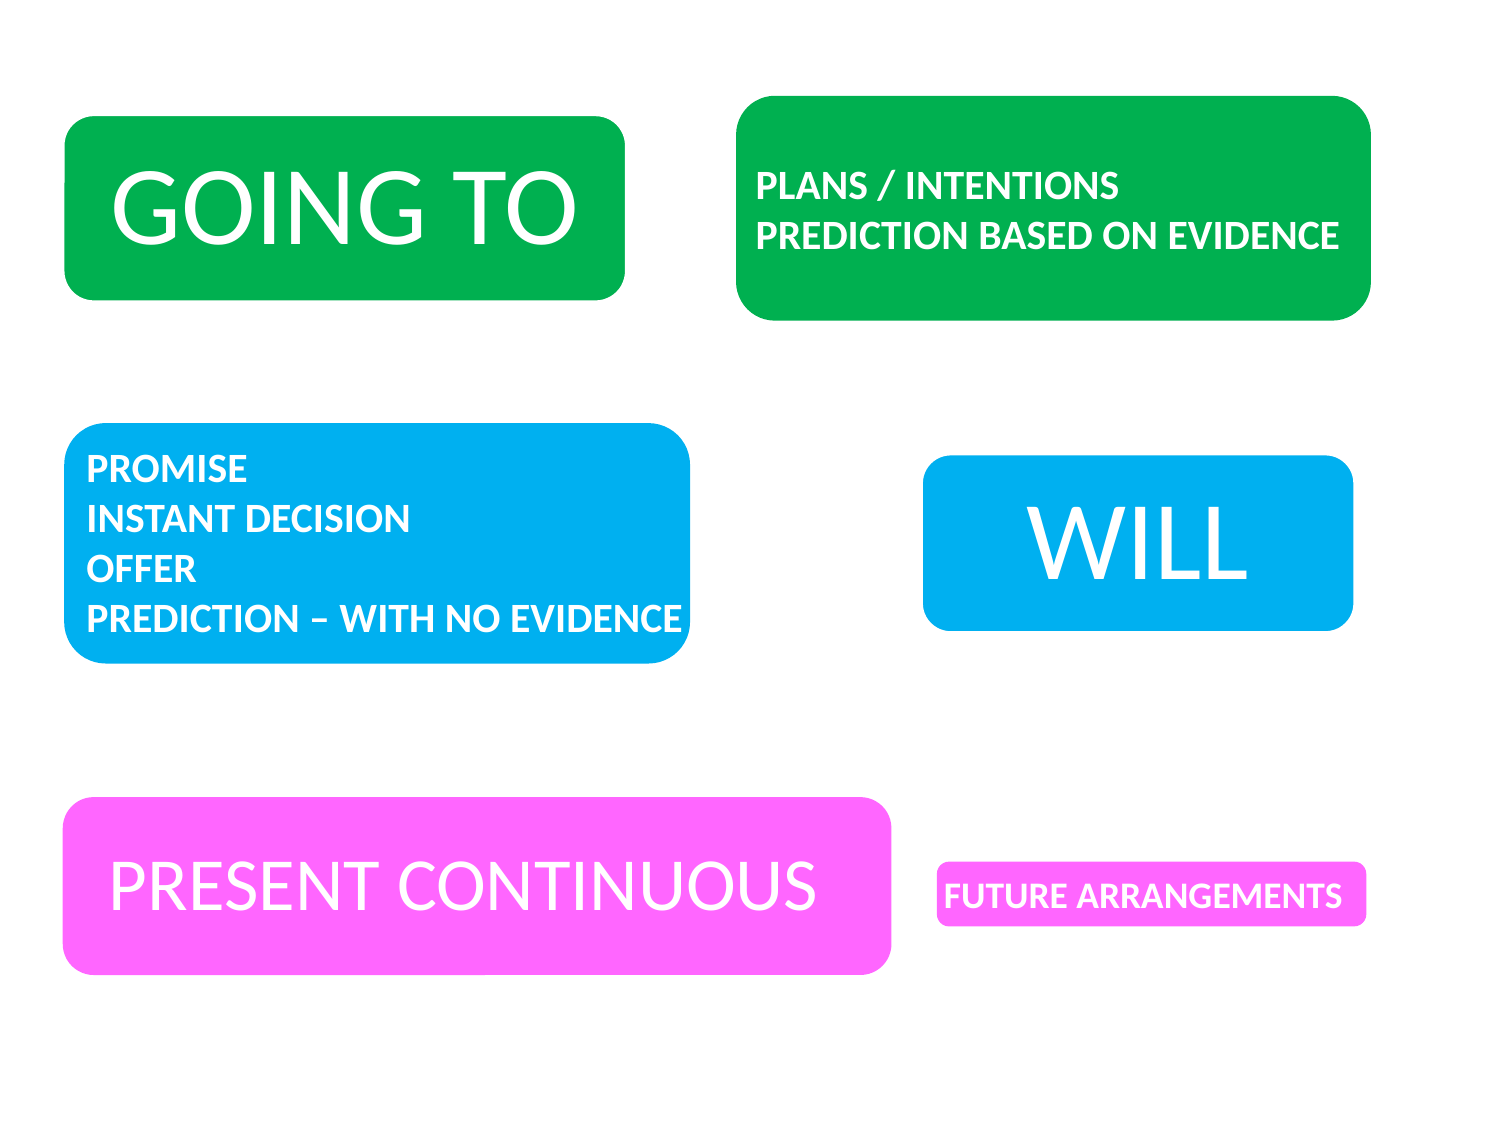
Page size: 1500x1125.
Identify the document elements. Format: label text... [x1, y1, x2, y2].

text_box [920, 453, 1356, 634]
text_box PROMISE INSTANT DECISION OFFER PREDICTION – WITH NO EVIDENCE [71, 433, 722, 649]
text_box [78, 423, 676, 433]
text_box [74, 649, 680, 664]
text_box PLANS / INTENTIONS PREDICTION BASED ON EVIDENCE [740, 150, 1363, 265]
text_box [64, 441, 71, 645]
text_box [736, 95, 1371, 321]
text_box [64, 798, 890, 974]
text_box FUTURE ARRANGEMENTS [920, 863, 1369, 924]
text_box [62, 113, 628, 303]
